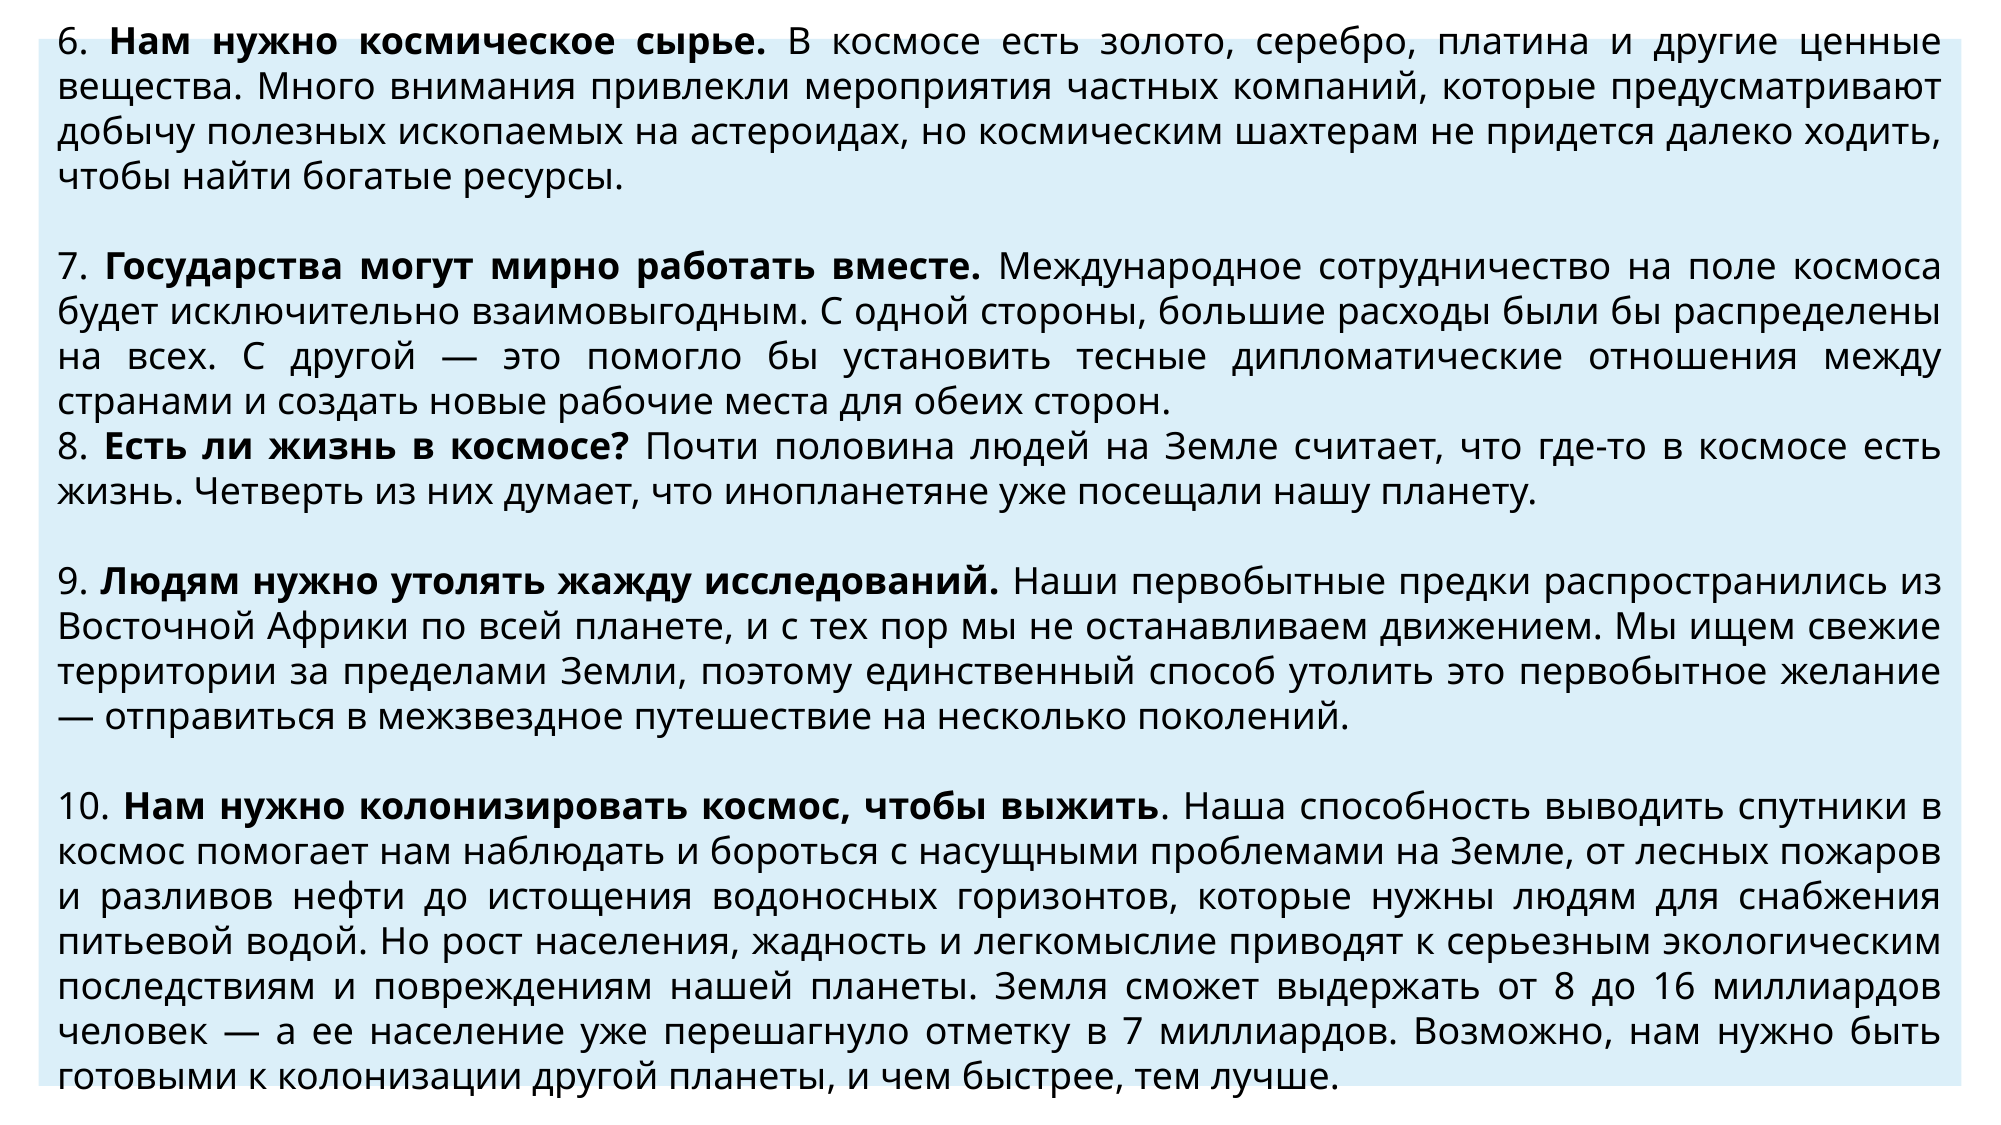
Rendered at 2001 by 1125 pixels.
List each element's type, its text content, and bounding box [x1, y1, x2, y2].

text_box 6. Нам нужно космическое сырье. В космосе есть золото, серебро, платина и другие ценные вещества. Много внимания привлекли мероприятия частных компаний, которые предусматривают добычу полезных ископаемых на астероидах, но космическим шахтерам не придется далеко ходить, чтобы найти богатые ресурсы. 7. Государства могут мирно работать вместе. Международное сотрудничество на поле космоса будет исключительно взаимовыгодным. С одной стороны, большие расходы были бы распределены на всех. С другой — это помогло бы установить тесные дипломатические отношения между странами и создать новые рабочие места для обеих сторон. 8. Есть ли жизнь в космосе? Почти половина людей на Земле считает, что где-то в космосе есть жизнь. Четверть из них думает, что инопланетяне уже посещали нашу планету. 9. Людям нужно утолять жажду исследований. Наши первобытные предки распространились из Восточной Африки по всей планете, и с тех пор мы не останавливаем движением. Мы ищем свежие территории за пределами Земли, поэтому единственный способ утолить это первобытное желание — отправиться в межзвездное путешествие на несколько поколений. 10. Нам нужно колонизировать космос, чтобы выжить. Наша способность выводить спутники в космос помогает нам наблюдать и бороться с насущными проблемами на Земле, от лесных пожаров и разливов нефти до истощения водоносных горизонтов, которые нужны людям для снабжения питьевой водой. Но рост населения, жадность и легкомыслие приводят к серьезным экологическим последствиям и повреждениям нашей планеты. Земля сможет выдержать от 8 до 16 миллиардов человек — а ее население уже перешагнуло отметку в 7 миллиардов. Возможно, нам нужно быть готовыми к колонизации другой планеты, и чем быстрее, тем лучше. [42, 9, 1958, 1105]
